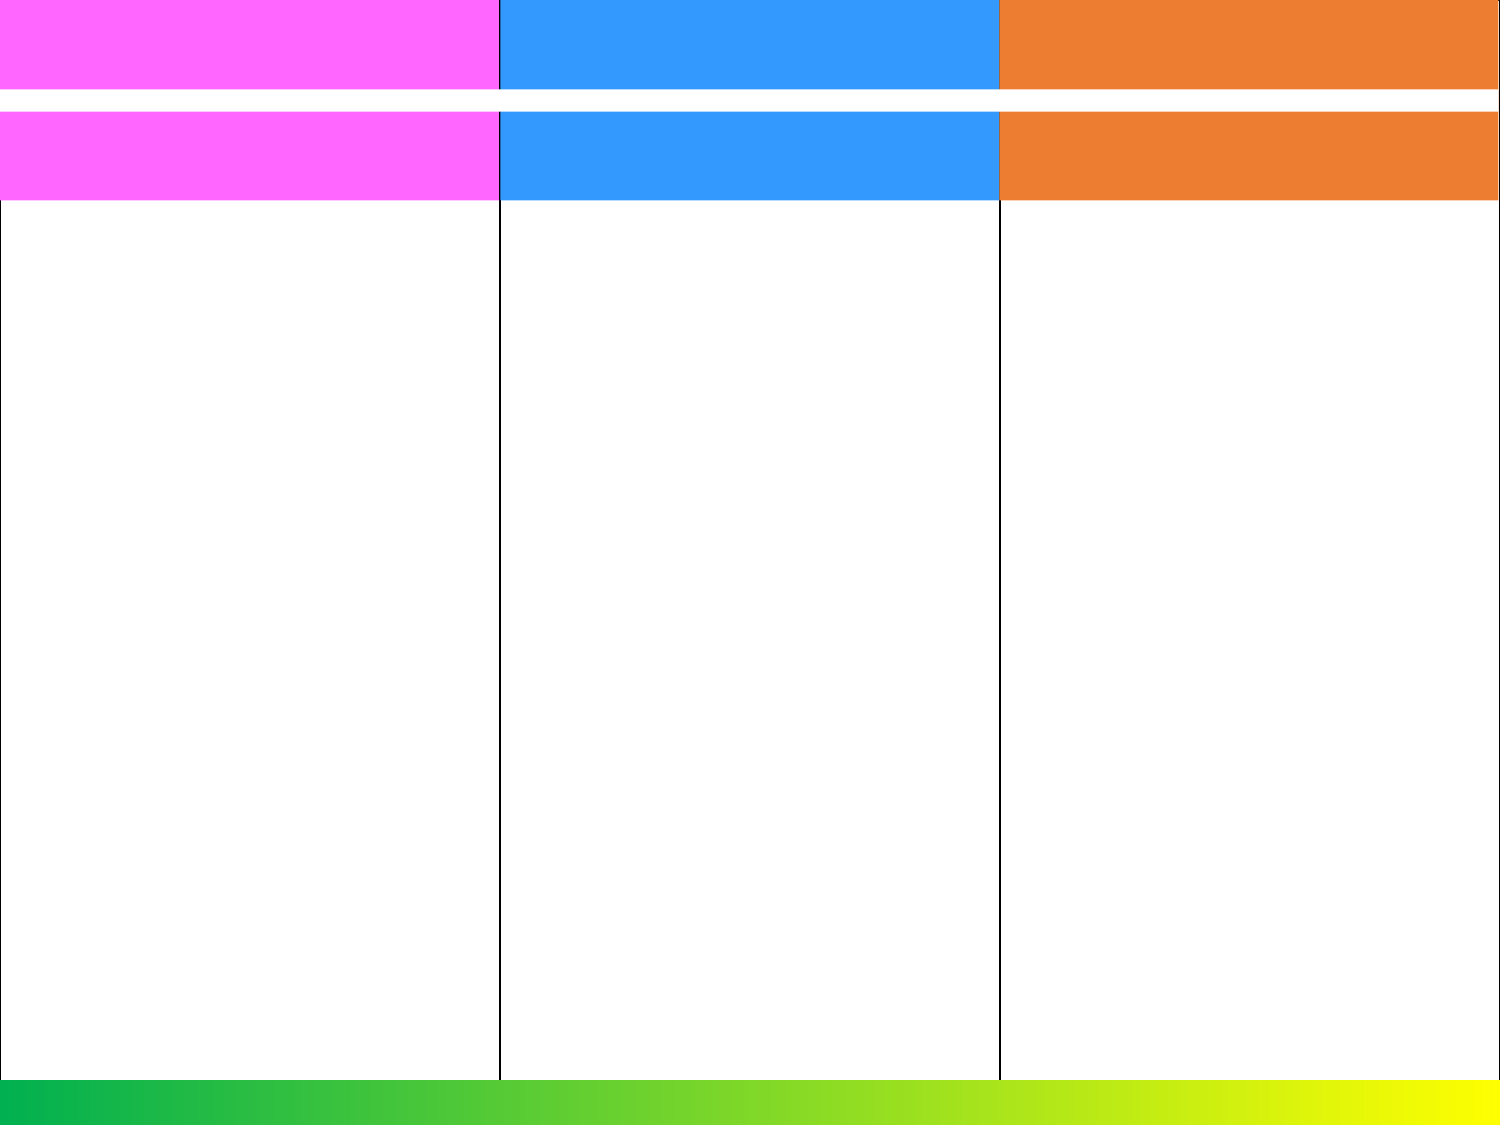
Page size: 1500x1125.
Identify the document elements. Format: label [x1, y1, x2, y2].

text_box [0, 1079, 1500, 1125]
table_header [501, 201, 999, 1079]
text_box [0, 88, 1499, 113]
text_box [0, 0, 499, 88]
table_header [1, 201, 499, 1079]
table_header [1001, 201, 1499, 1079]
text_box [998, 0, 1499, 88]
text_box [499, 113, 998, 201]
text_box [499, 0, 998, 88]
text_box [0, 113, 499, 201]
text_box [998, 113, 1499, 201]
